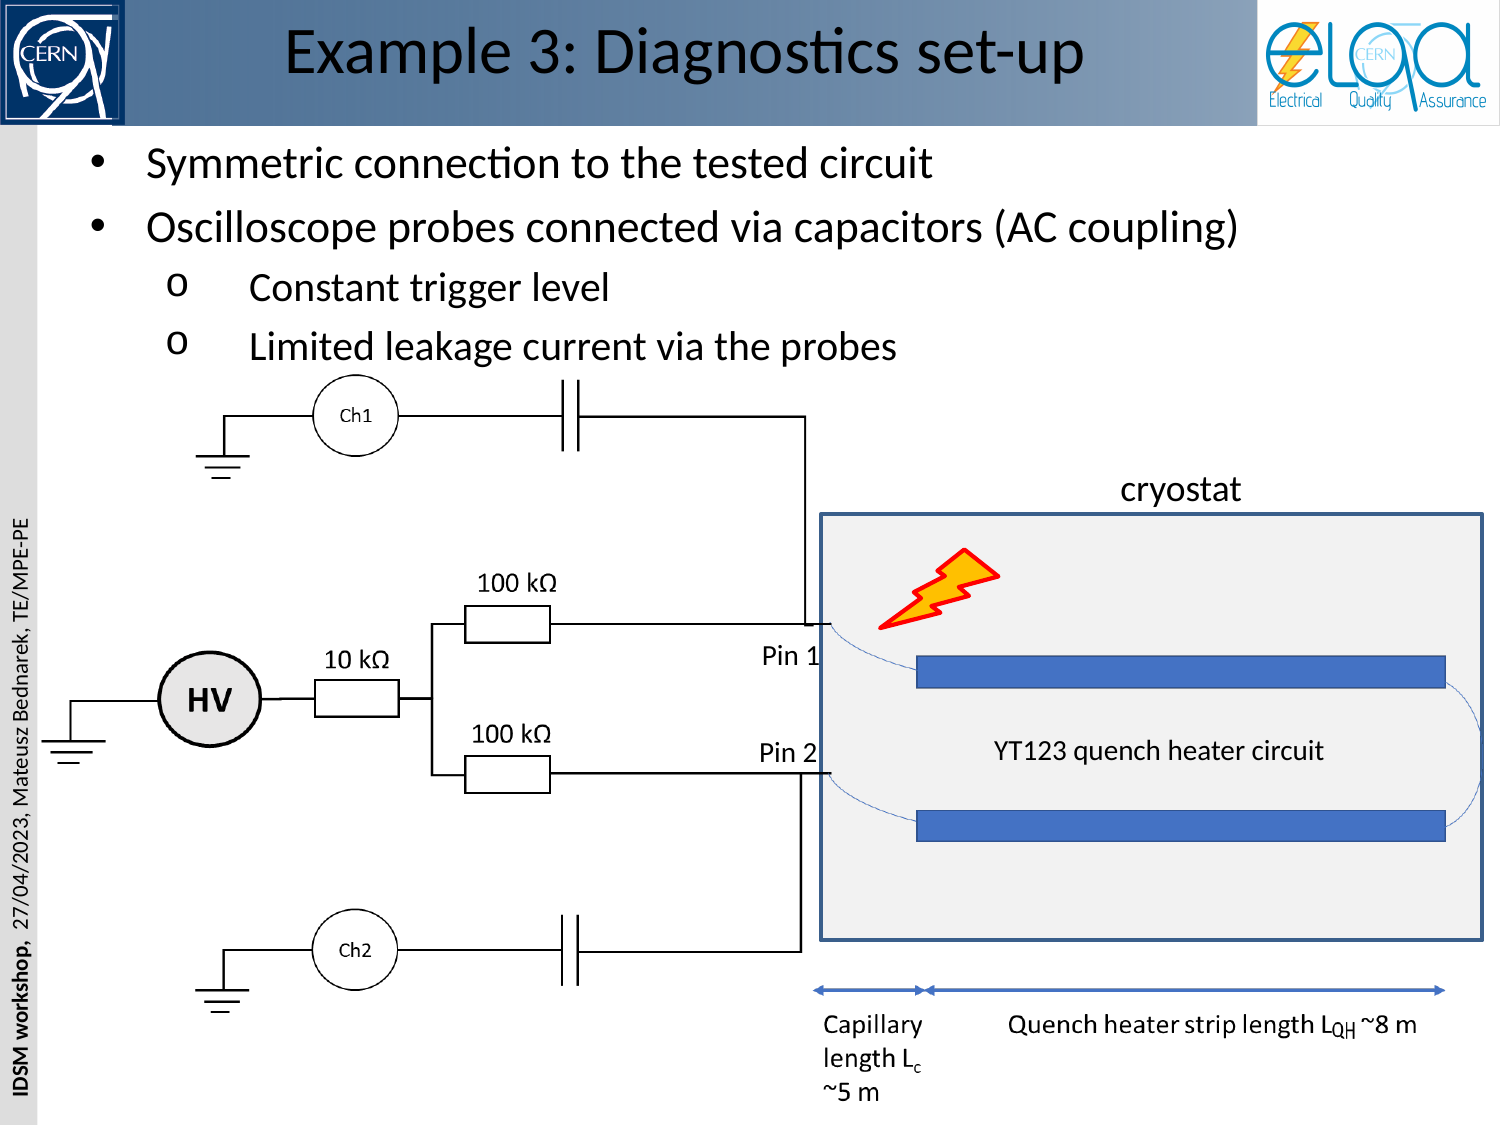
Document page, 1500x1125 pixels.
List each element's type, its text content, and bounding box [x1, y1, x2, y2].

list Symmetric connection to the tested circuit Oscilloscope probes connected via capacitors (AC coupling) Constant trigger level Limited leakage current via the probes [75, 125, 1425, 362]
picture [0, 0, 112, 125]
title Example 3: Diagnostics set-up [112, 0, 1258, 114]
picture [41, 373, 1483, 1125]
picture [1258, 0, 1499, 125]
